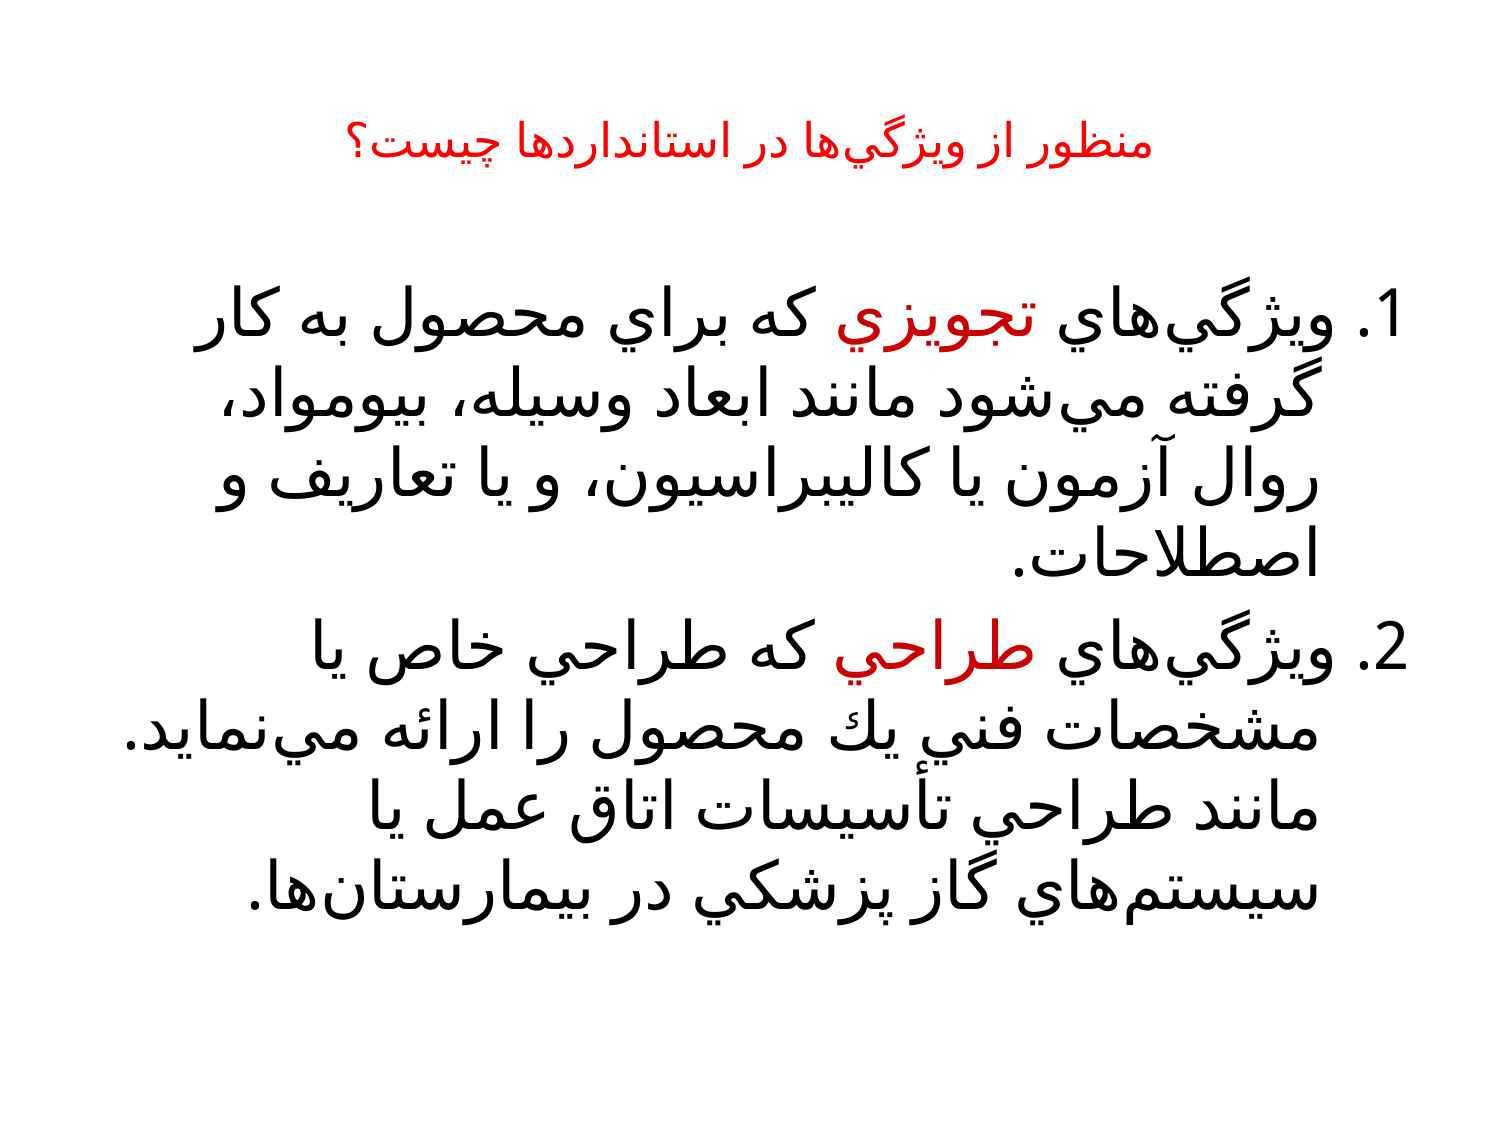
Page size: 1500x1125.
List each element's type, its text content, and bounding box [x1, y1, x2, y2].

title منظور از ويژگي‌ها در استانداردها چيست؟ [75, 101, 1425, 233]
list 1. ويژگي‌هاي تجويزي كه براي محصول به كار گرفته مي‌شود مانند ابعاد وسيله، بيومواد، روال آزمون يا كاليبراسيون، و يا تعاريف و اصطلاحات. 2. ويژگي‌هاي طراحي كه طراحي خاص يا مشخصات فني يك محصول را ارائه مي‌نمايد. مانند طراحي تأسيسات اتاق عمل يا سيستم‌هاي گاز پزشكي در بيمارستان‌ها. [75, 262, 1425, 1005]
